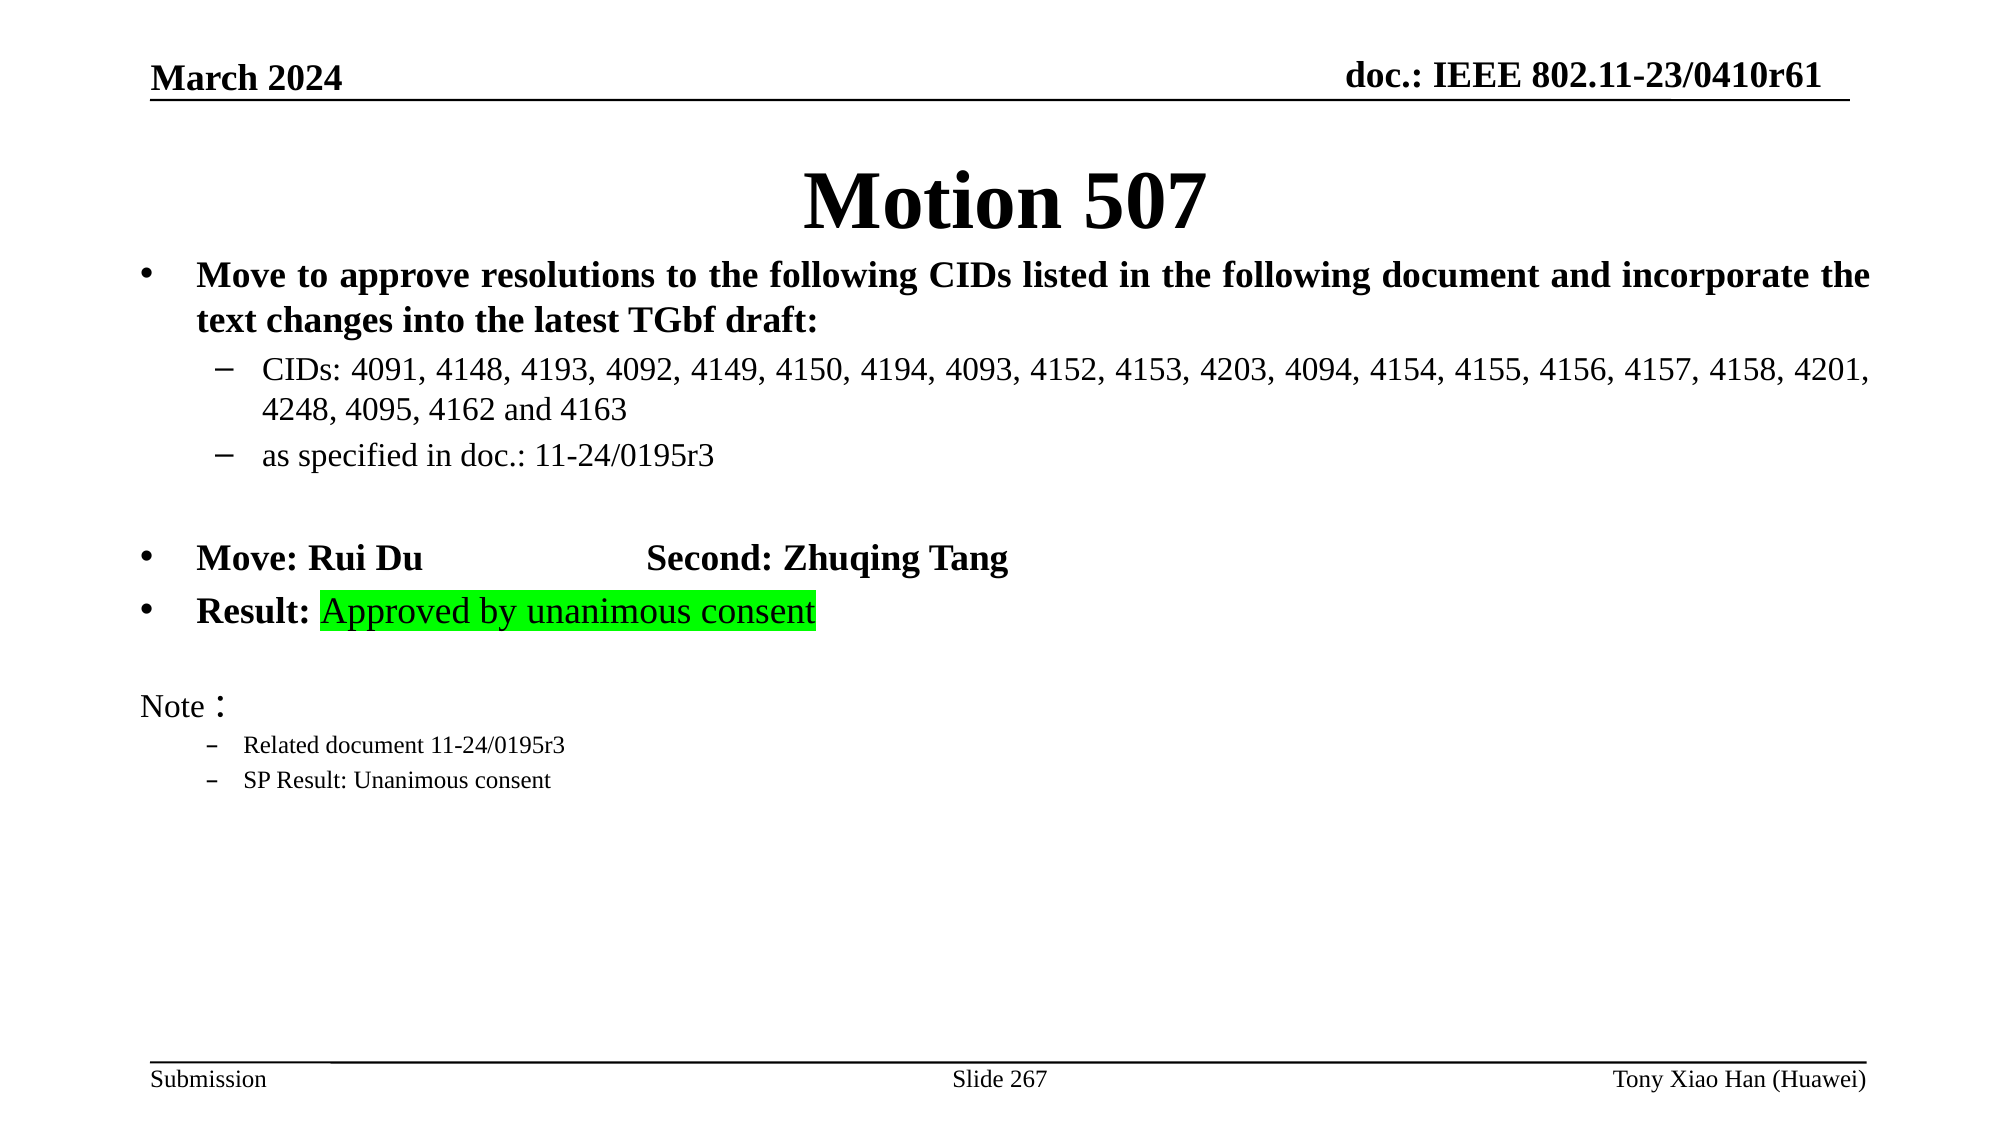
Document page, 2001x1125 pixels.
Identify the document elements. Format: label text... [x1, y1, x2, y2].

text_box Motion 507 [368, 137, 1644, 212]
text_box Move to approve resolutions to the following CIDs listed in the following document and incorporate the text changes into the latest TGbf draft: CIDs: 4091, 4148, 4193, 4092, 4149, 4150, 4194, 4093, 4152, 4153, 4203, 4094, 4154, 4155, 4156, 4157, 4158, 4201, 4248, 4095, 4162 and 4163 as specified in doc.: 11-24/0195r3 Move: Rui Du Second: Zhuqing Tang Result: Approved by unanimous consent Note： Related document 11-24/0195r3 SP Result: Unanimous consent [125, 212, 1888, 988]
